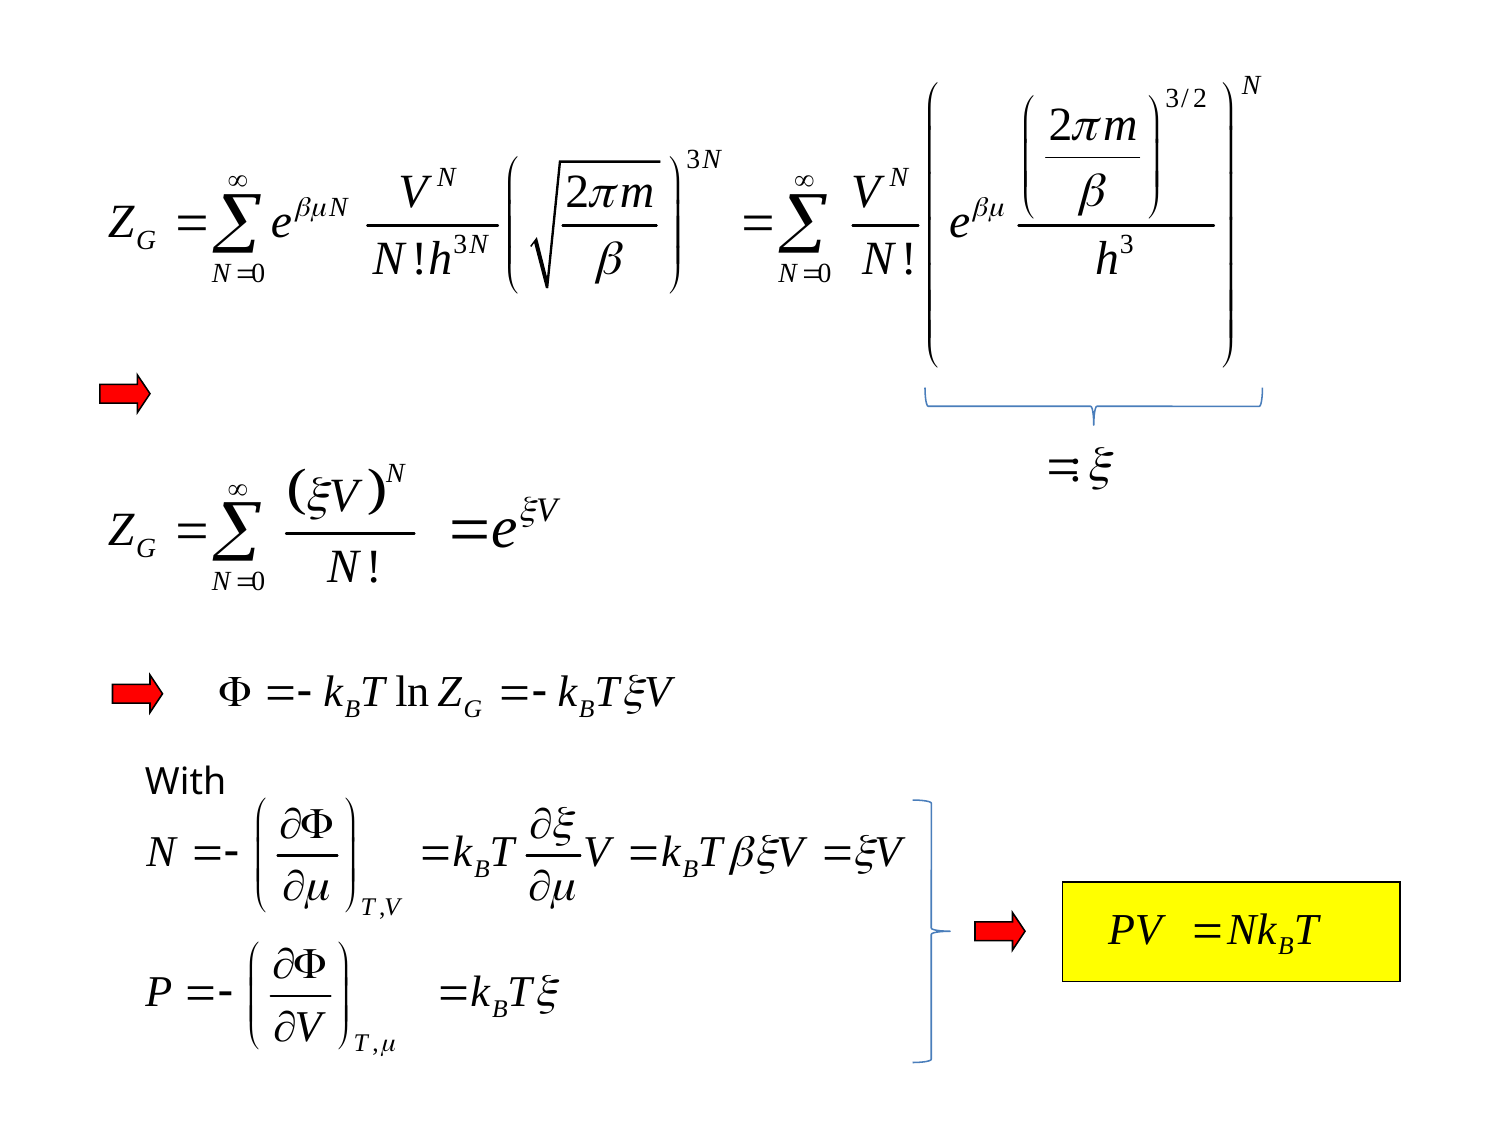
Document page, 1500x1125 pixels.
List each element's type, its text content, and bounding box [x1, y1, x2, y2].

text_box [1062, 881, 1400, 982]
text_box With [130, 749, 252, 810]
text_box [1099, 899, 1332, 963]
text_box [212, 662, 688, 729]
text_box [975, 912, 1026, 951]
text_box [99, 62, 1279, 377]
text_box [1037, 437, 1126, 502]
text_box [99, 449, 427, 602]
text_box [921, 799, 951, 1063]
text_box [137, 787, 918, 1067]
text_box [99, 385, 151, 413]
text_box [112, 675, 163, 713]
text_box [924, 387, 1264, 426]
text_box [437, 482, 572, 563]
